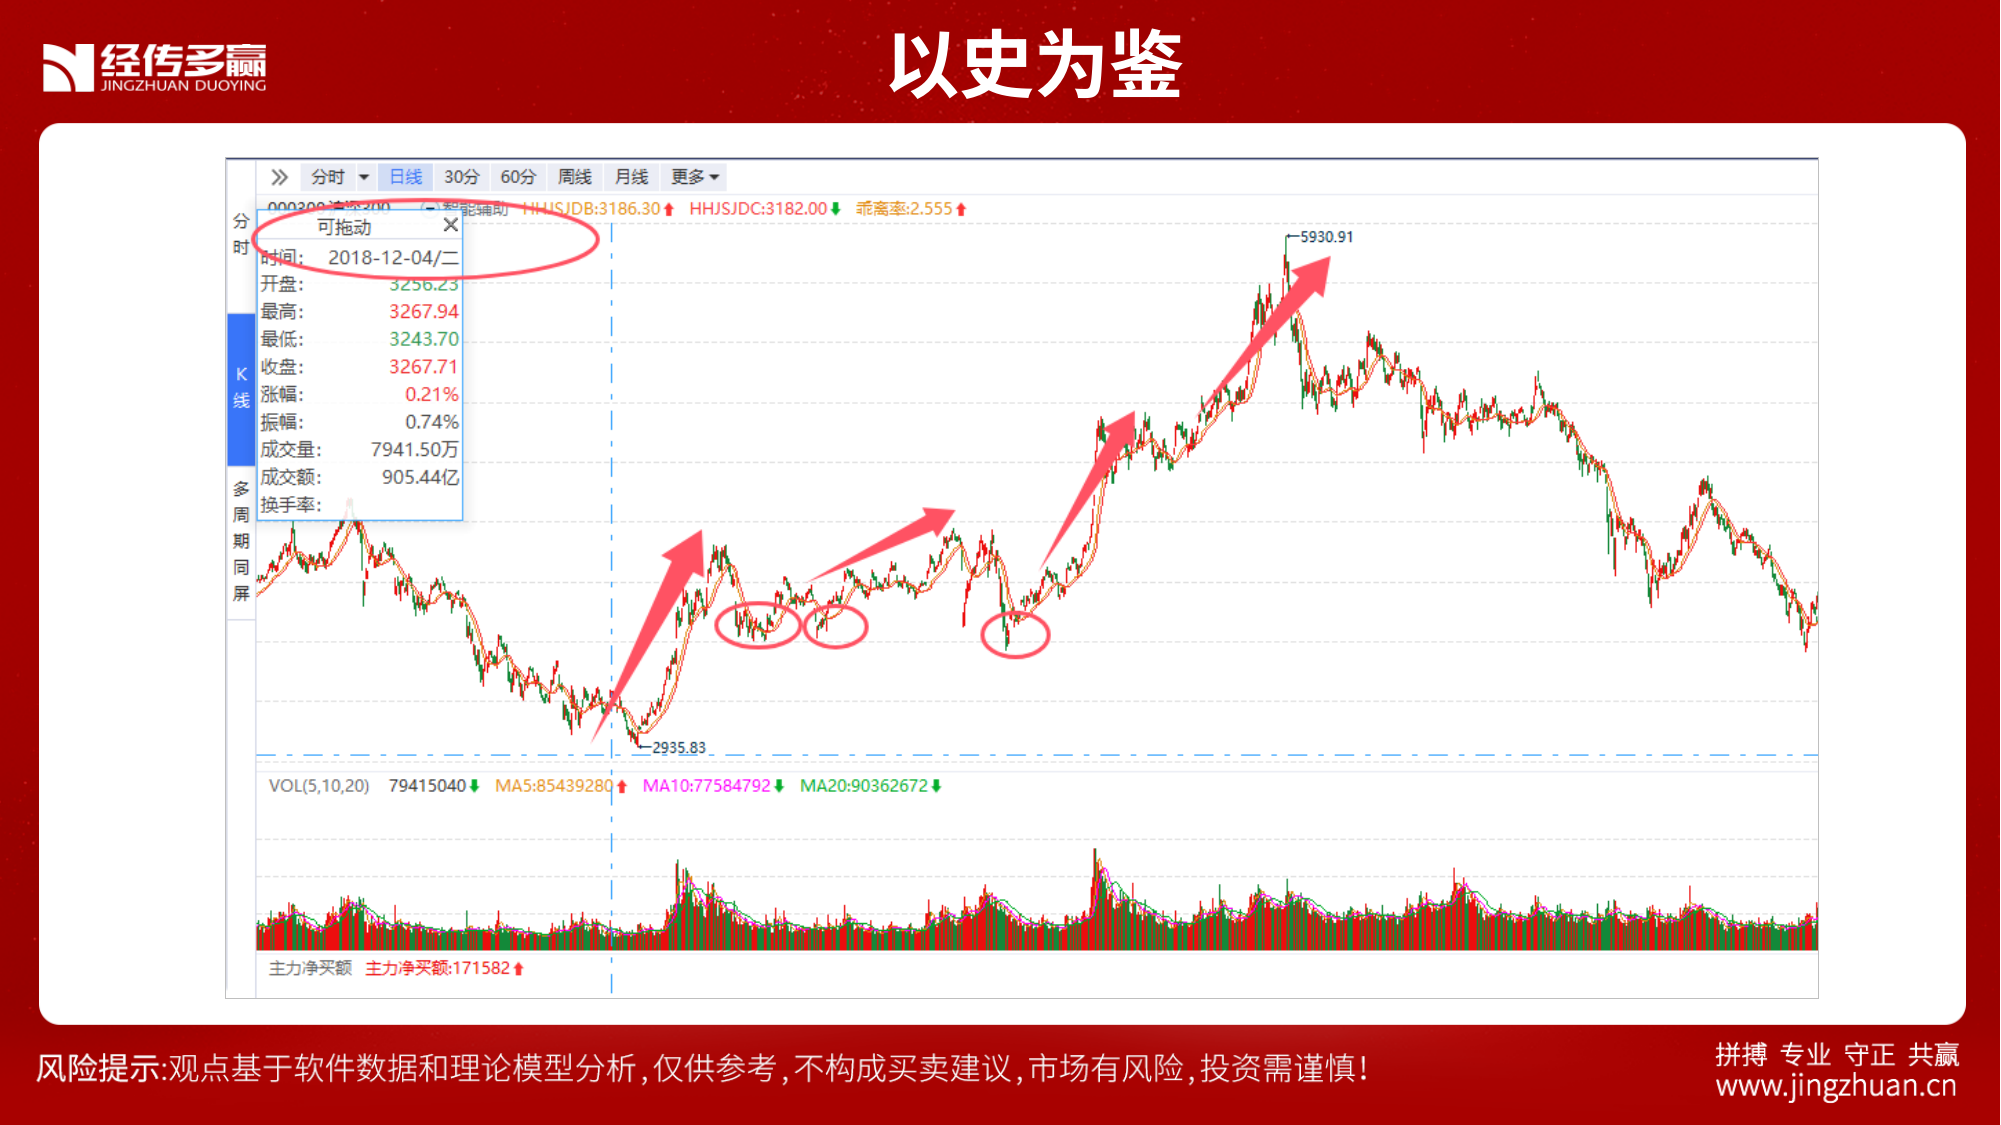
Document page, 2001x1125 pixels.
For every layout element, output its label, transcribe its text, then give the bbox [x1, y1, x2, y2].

picture [0, 0, 2000, 1125]
text_box 以史为鉴 [681, 10, 1318, 115]
